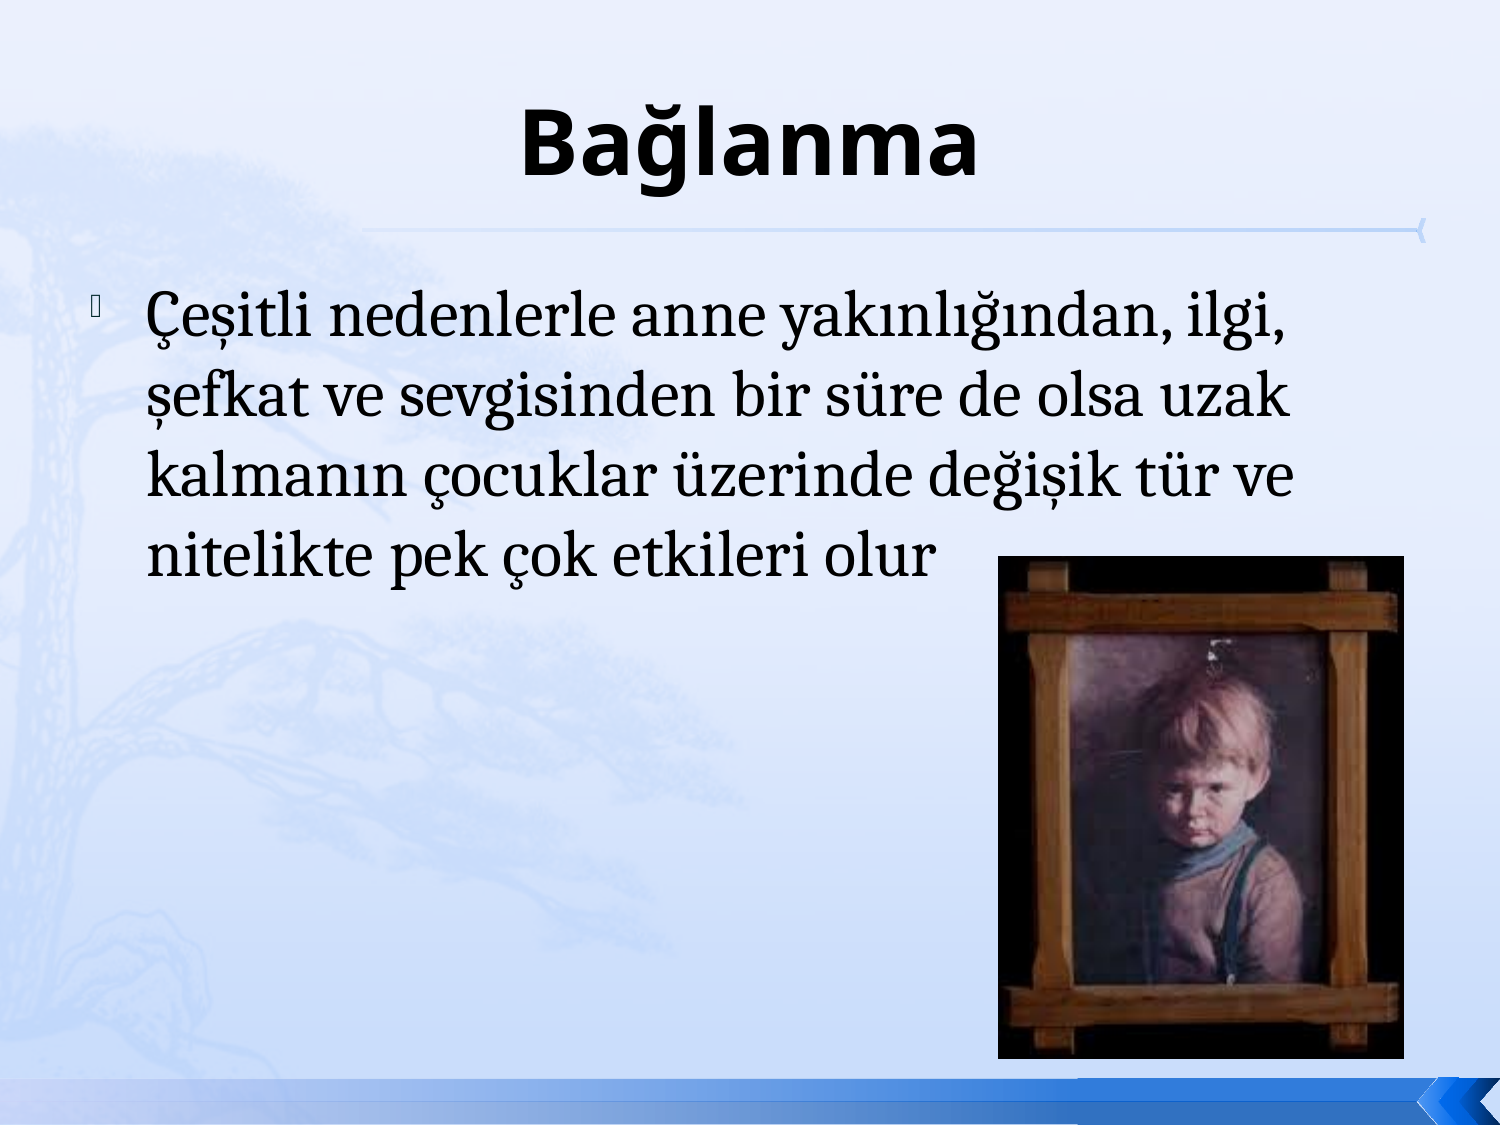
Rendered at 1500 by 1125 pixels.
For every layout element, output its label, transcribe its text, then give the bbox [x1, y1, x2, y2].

picture [997, 555, 1405, 1059]
list Çeşitli nedenlerle anne yakınlığından, ilgi, şefkat ve sevgisinden bir süre de olsa uzak kalmanın çocuklar üzerinde değişik tür ve nitelikte pek çok etkileri olur [74, 262, 1426, 1006]
title Bağlanma [75, 45, 1425, 233]
